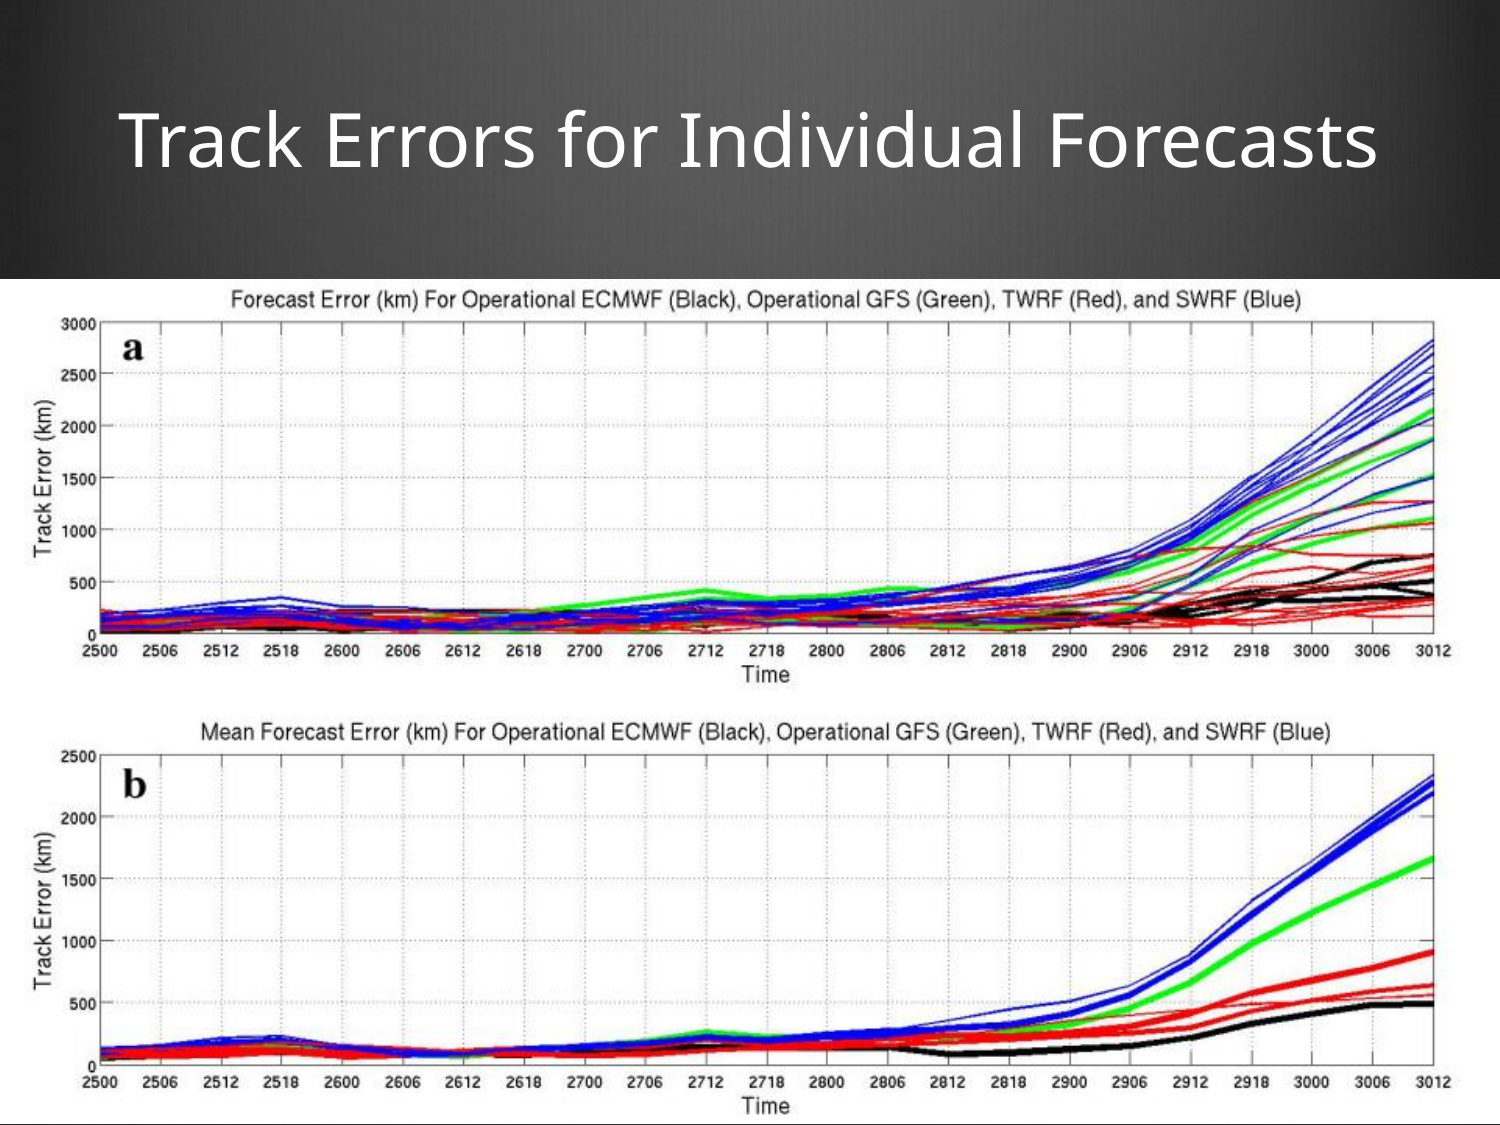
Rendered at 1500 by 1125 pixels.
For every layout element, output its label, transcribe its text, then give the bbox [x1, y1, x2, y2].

picture [0, 279, 1500, 1124]
title Track Errors for Individual Forecasts [84, 19, 1415, 255]
